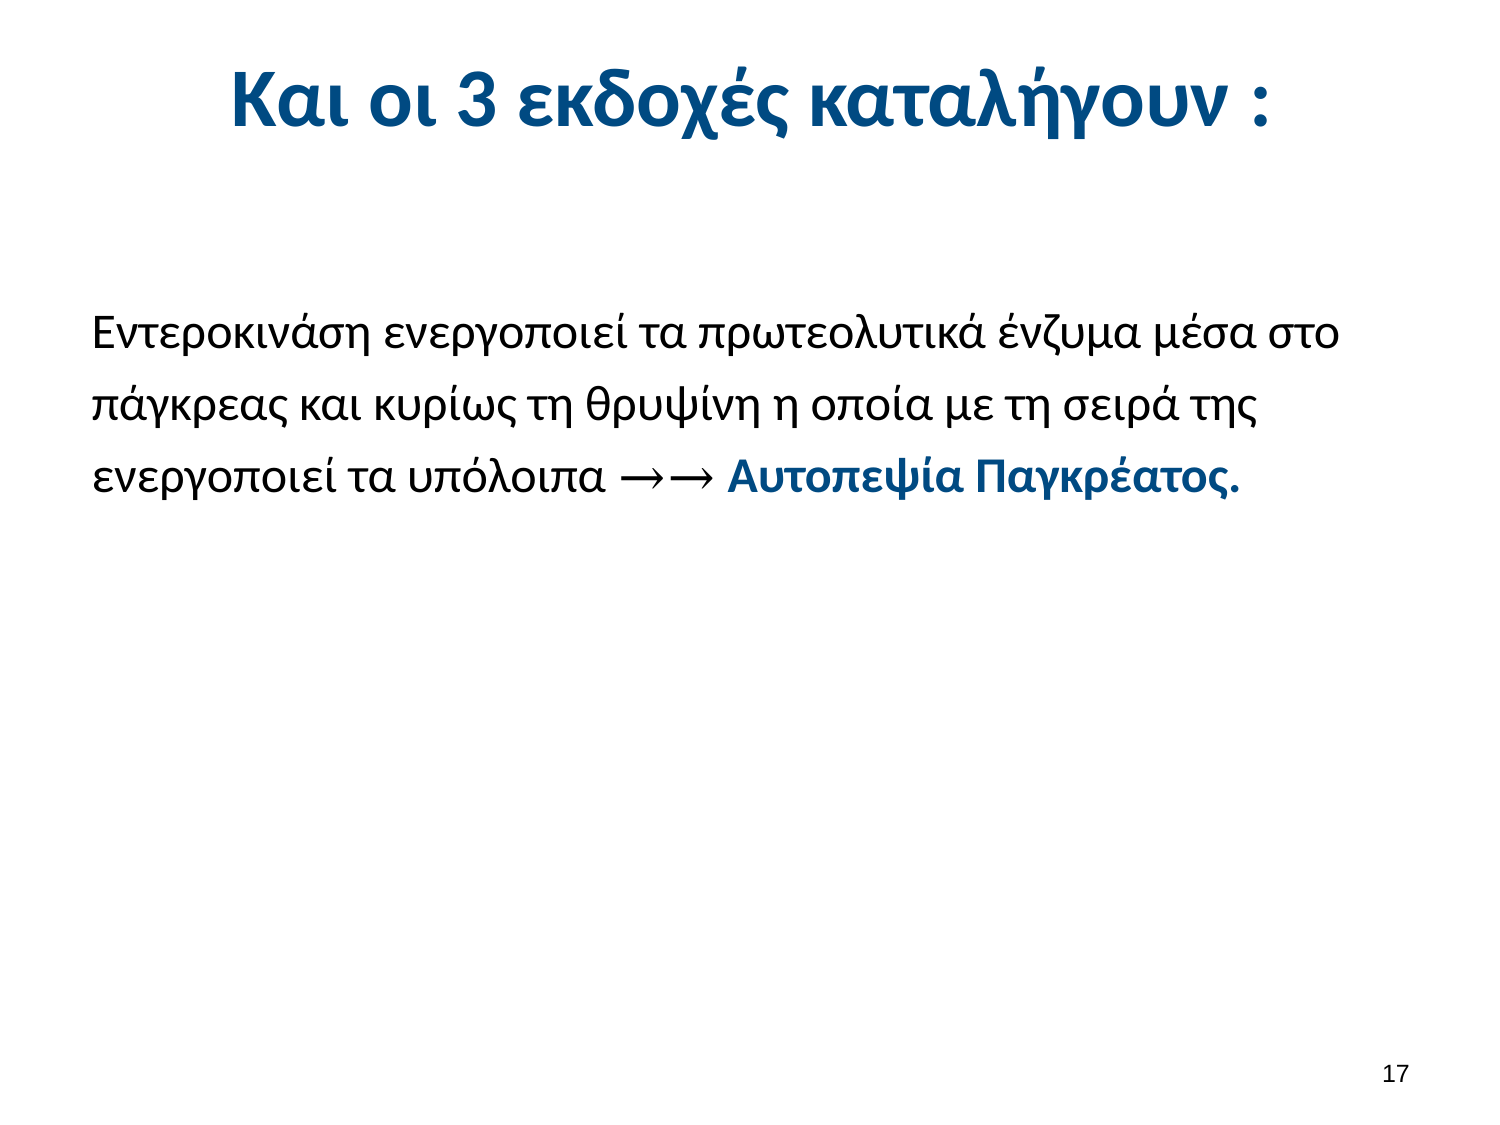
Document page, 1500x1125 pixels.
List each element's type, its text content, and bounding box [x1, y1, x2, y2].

slide_number 16 [1074, 1042, 1425, 1103]
title Και οι 3 εκδοχές καταλήγουν : [76, 19, 1427, 169]
list Εντεροκινάση ενεργοποιεί τα πρωτεολυτικά ένζυμα μέσα στο πάγκρεας και κυρίως τη θρυψίνη η οποία με τη σειρά της ενεργοποιεί τα υπόλοιπα →→ Αυτοπεψία Παγκρέατος. [76, 278, 1427, 539]
